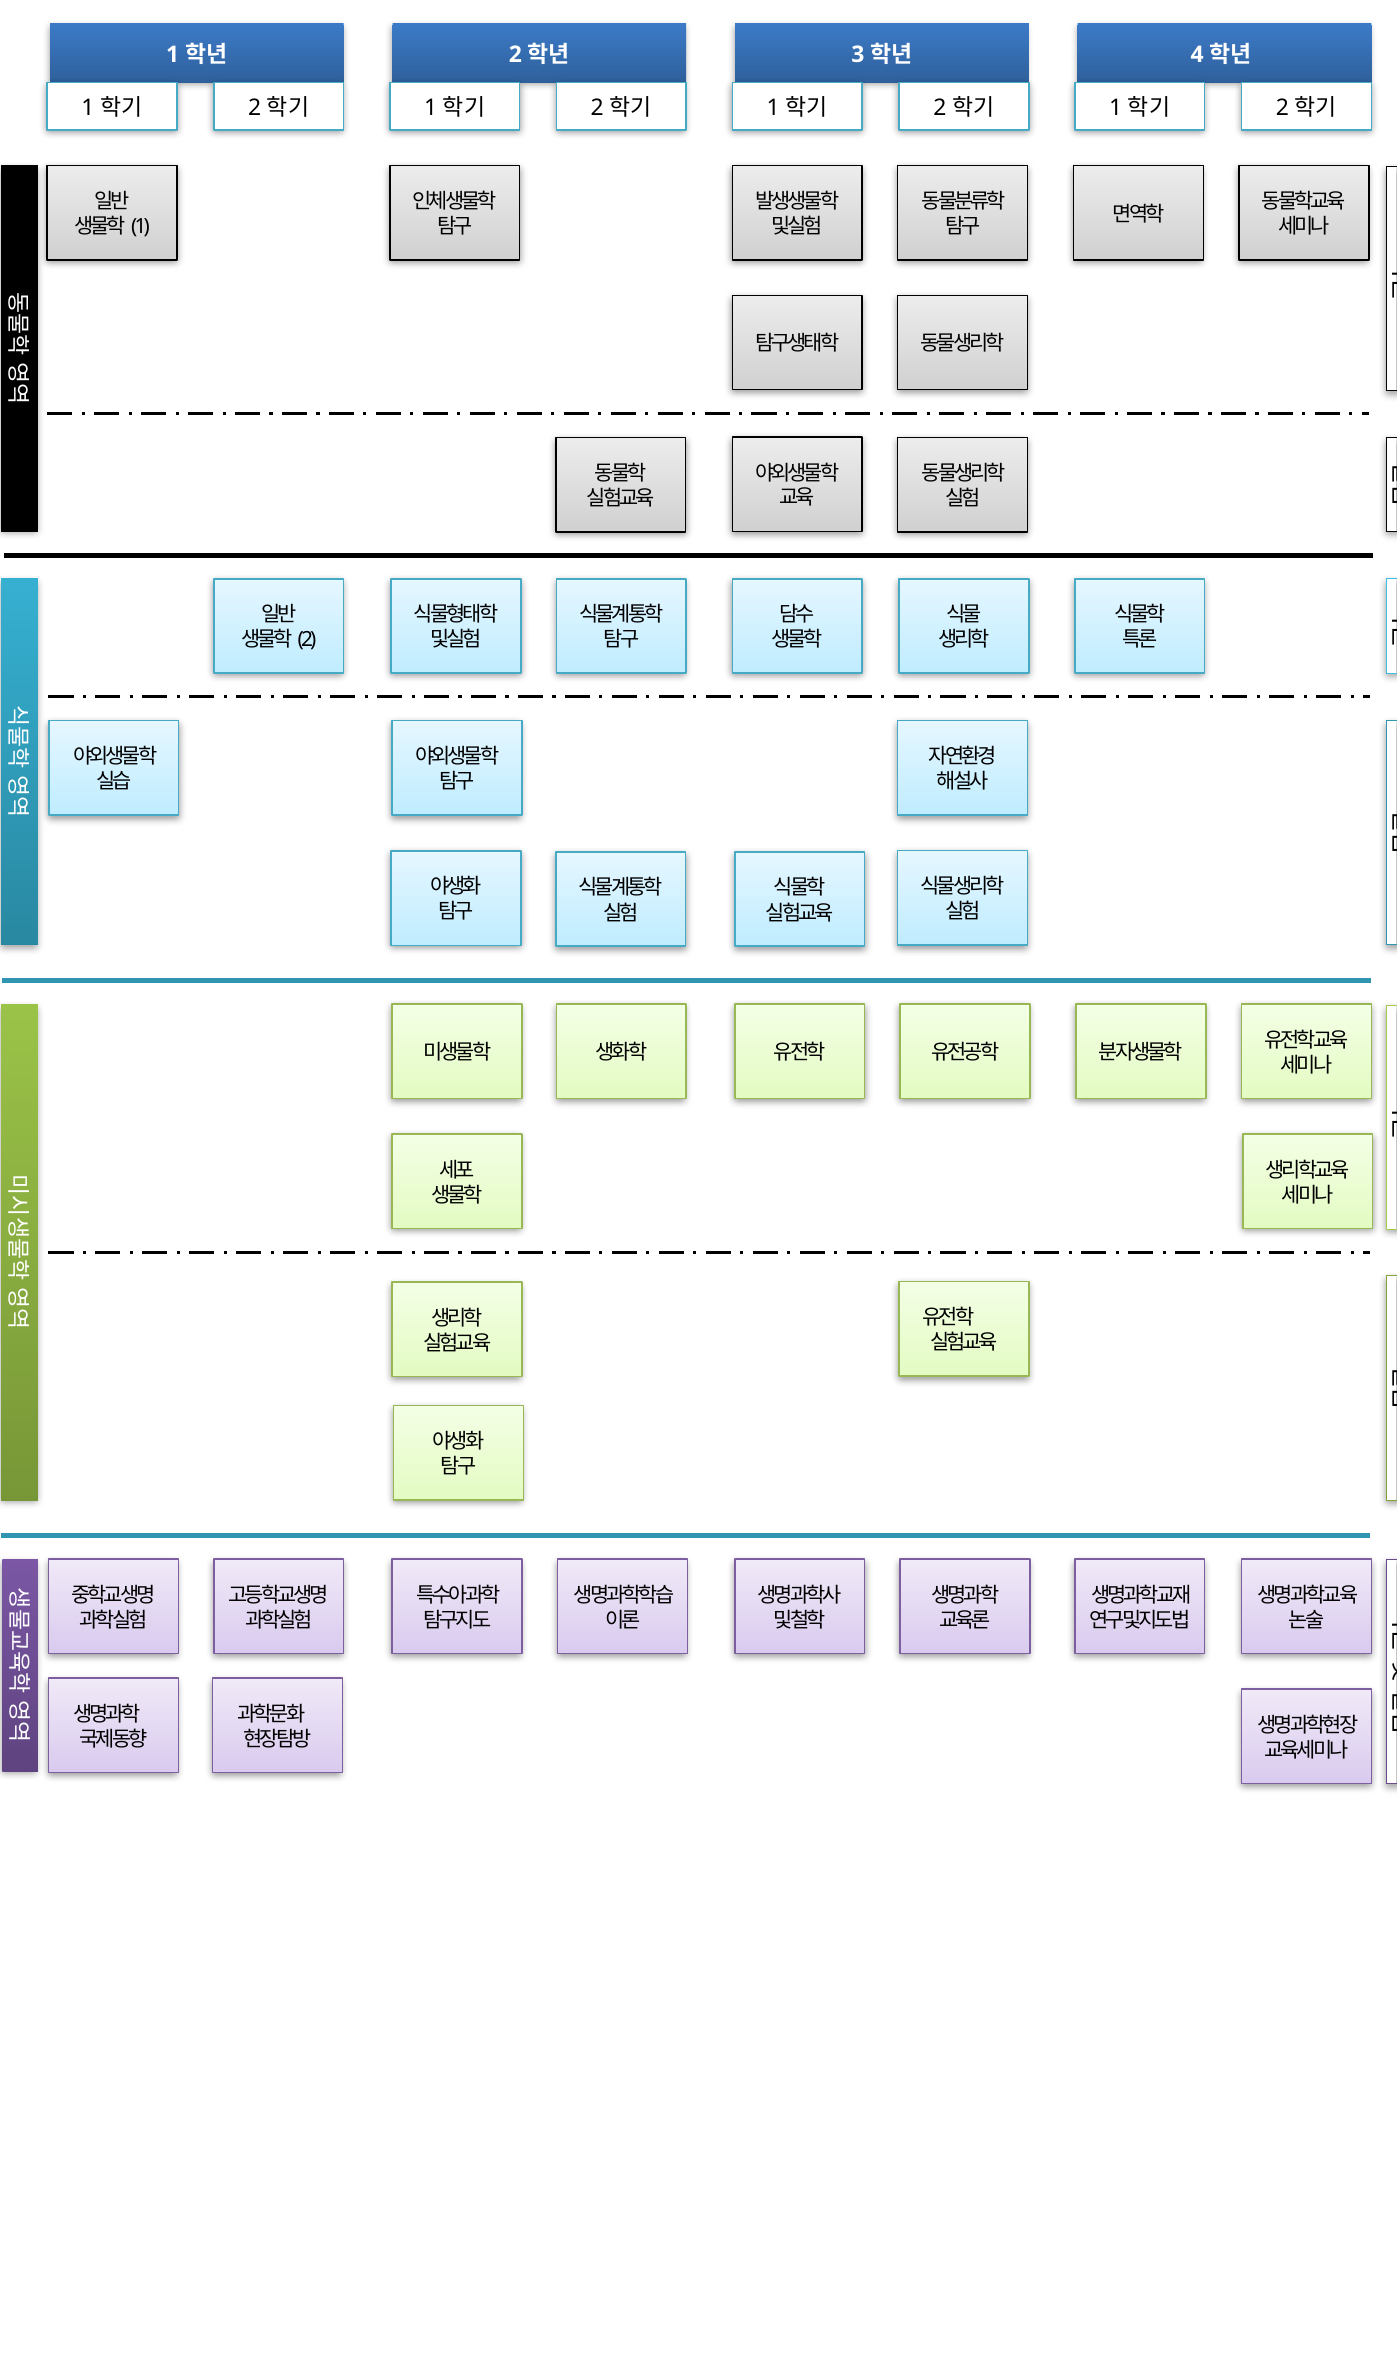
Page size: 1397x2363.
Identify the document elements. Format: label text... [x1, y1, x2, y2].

text_box 생명과학교육논술 [1241, 1558, 1372, 1654]
text_box 유전학교육 세미나 [1241, 1003, 1372, 1099]
text_box 인체생물학 탐구 [389, 165, 520, 261]
text_box 고등학교생명 과학실험 [213, 1558, 344, 1654]
text_box 실습 [1386, 1275, 1397, 1501]
text_box 생명과학학습이론 [557, 1558, 688, 1654]
text_box 식물계통학 실험 [555, 851, 686, 947]
text_box 생명과학교재연구및지도법 [1074, 1558, 1205, 1654]
text_box 야외생물학 탐구 [391, 720, 523, 816]
text_box 1학년 [50, 23, 344, 83]
text_box 2학기 [213, 82, 344, 131]
text_box 이론 [1386, 578, 1397, 674]
text_box 식물학 실험교육 [734, 851, 865, 947]
text_box 유전공학 [899, 1003, 1031, 1099]
text_box 자연환경 해설사 [897, 720, 1028, 816]
text_box 동물분류학 탐구 [897, 165, 1028, 261]
text_box 1학기 [732, 82, 863, 131]
text_box 2학기 [898, 82, 1030, 131]
text_box 1학기 [46, 82, 178, 131]
text_box 일반 생물학(1) [46, 165, 178, 261]
text_box 생명과학사 및철학 [734, 1558, 865, 1654]
text_box 이론 [1386, 1005, 1397, 1230]
text_box 동물학 실험교육 [555, 437, 686, 533]
text_box 3학년 [735, 23, 1029, 83]
text_box 식물학 영역 [1, 578, 38, 945]
text_box 이론 [1386, 166, 1397, 391]
text_box 유전학 실험교육 [898, 1281, 1030, 1377]
text_box 4학년 [1077, 23, 1372, 83]
text_box 2학기 [556, 82, 687, 131]
text_box 야생화 탐구 [393, 1405, 524, 1501]
text_box 2학기 [1241, 82, 1372, 131]
text_box 생명과학현장교육세미나 [1241, 1688, 1372, 1784]
text_box 담수 생물학 [732, 578, 863, 674]
text_box 동물학 영역 [1, 165, 38, 532]
text_box 실습 [1386, 720, 1397, 945]
text_box 미시생물학 영역 [1, 1004, 38, 1501]
text_box 생리학 실험교육 [391, 1281, 523, 1377]
text_box 면역학 [1073, 165, 1204, 261]
text_box 중학교생명 과학실험 [48, 1558, 179, 1654]
text_box 특수아과학 탐구지도 [391, 1558, 523, 1654]
text_box 실습 [1386, 437, 1397, 532]
text_box 생물교육학 영역 [2, 1559, 38, 1772]
text_box 식물학 특론 [1074, 578, 1205, 674]
text_box 2학년 [392, 23, 687, 83]
text_box 미생물학 [391, 1003, 523, 1099]
text_box 동물학교육 세미나 [1238, 165, 1370, 261]
text_box 야생화 탐구 [390, 850, 522, 946]
text_box 식물생리학 실험 [897, 850, 1028, 946]
text_box 이론 및 실습 [1386, 1559, 1397, 1784]
text_box 과학문화 현장탐방 [212, 1677, 343, 1773]
text_box 세포 생물학 [391, 1133, 523, 1229]
text_box 식물계통학 탐구 [556, 578, 687, 674]
text_box 야외생물학 실습 [48, 720, 179, 816]
text_box 유전학 [734, 1003, 865, 1099]
text_box 생명과학 교육론 [899, 1558, 1031, 1654]
text_box 생명과학 국제동향 [48, 1677, 179, 1773]
text_box 식물형태학 및실험 [390, 578, 522, 674]
text_box 야외생물학 교육 [732, 436, 863, 532]
text_box 식물 생리학 [898, 578, 1030, 674]
text_box 분자생물학 [1075, 1003, 1207, 1099]
text_box 발생생물학 및실험 [732, 165, 863, 261]
text_box 일반 생물학(2) [213, 578, 344, 674]
text_box 1학기 [389, 82, 520, 131]
text_box 생화학 [556, 1003, 687, 1099]
text_box 생리학교육 세미나 [1242, 1133, 1373, 1229]
text_box 1학기 [1074, 82, 1205, 131]
text_box 탐구생태학 [732, 295, 863, 390]
text_box 동물생리학 실험 [897, 437, 1028, 533]
text_box 동물생리학 [897, 295, 1028, 390]
